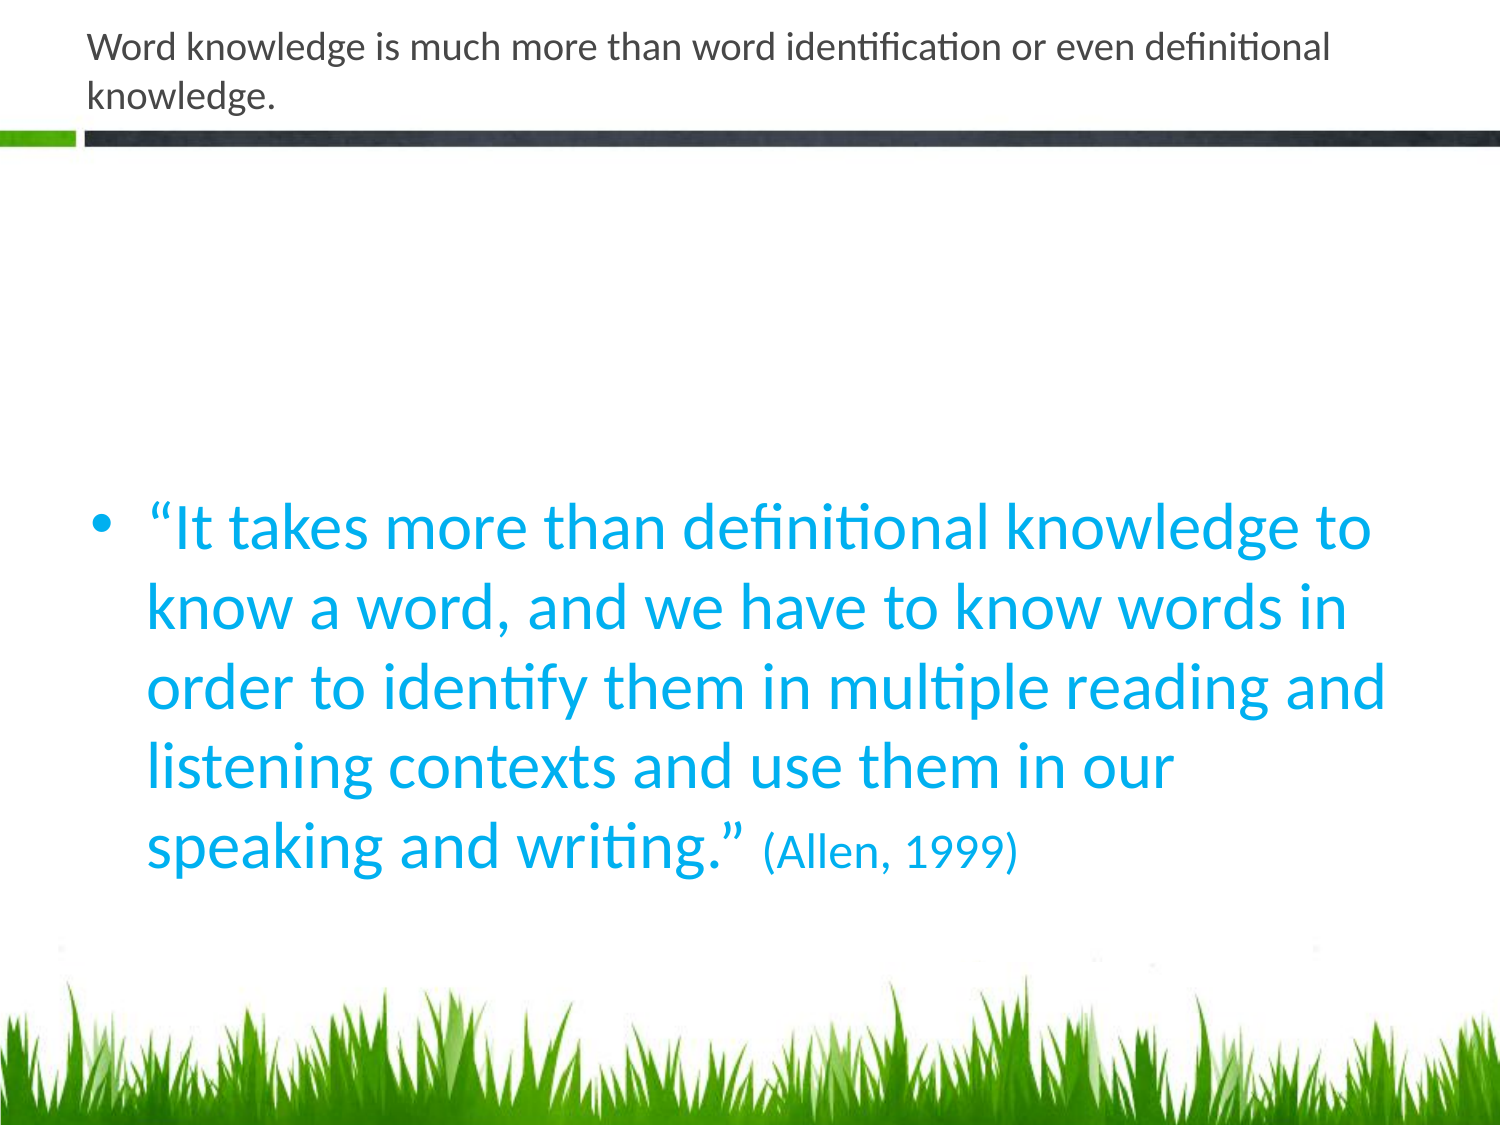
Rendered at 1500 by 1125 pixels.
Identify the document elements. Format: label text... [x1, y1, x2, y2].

title Word knowledge is much more than word identification or even definitional knowledge. [71, 12, 1450, 125]
list “It takes more than definitional knowledge to know a word, and we have to know words in order to identify them in multiple reading and listening contexts and use them in our speaking and writing.” (Allen, 1999) [75, 474, 1425, 1005]
picture [0, 0, 1500, 1125]
